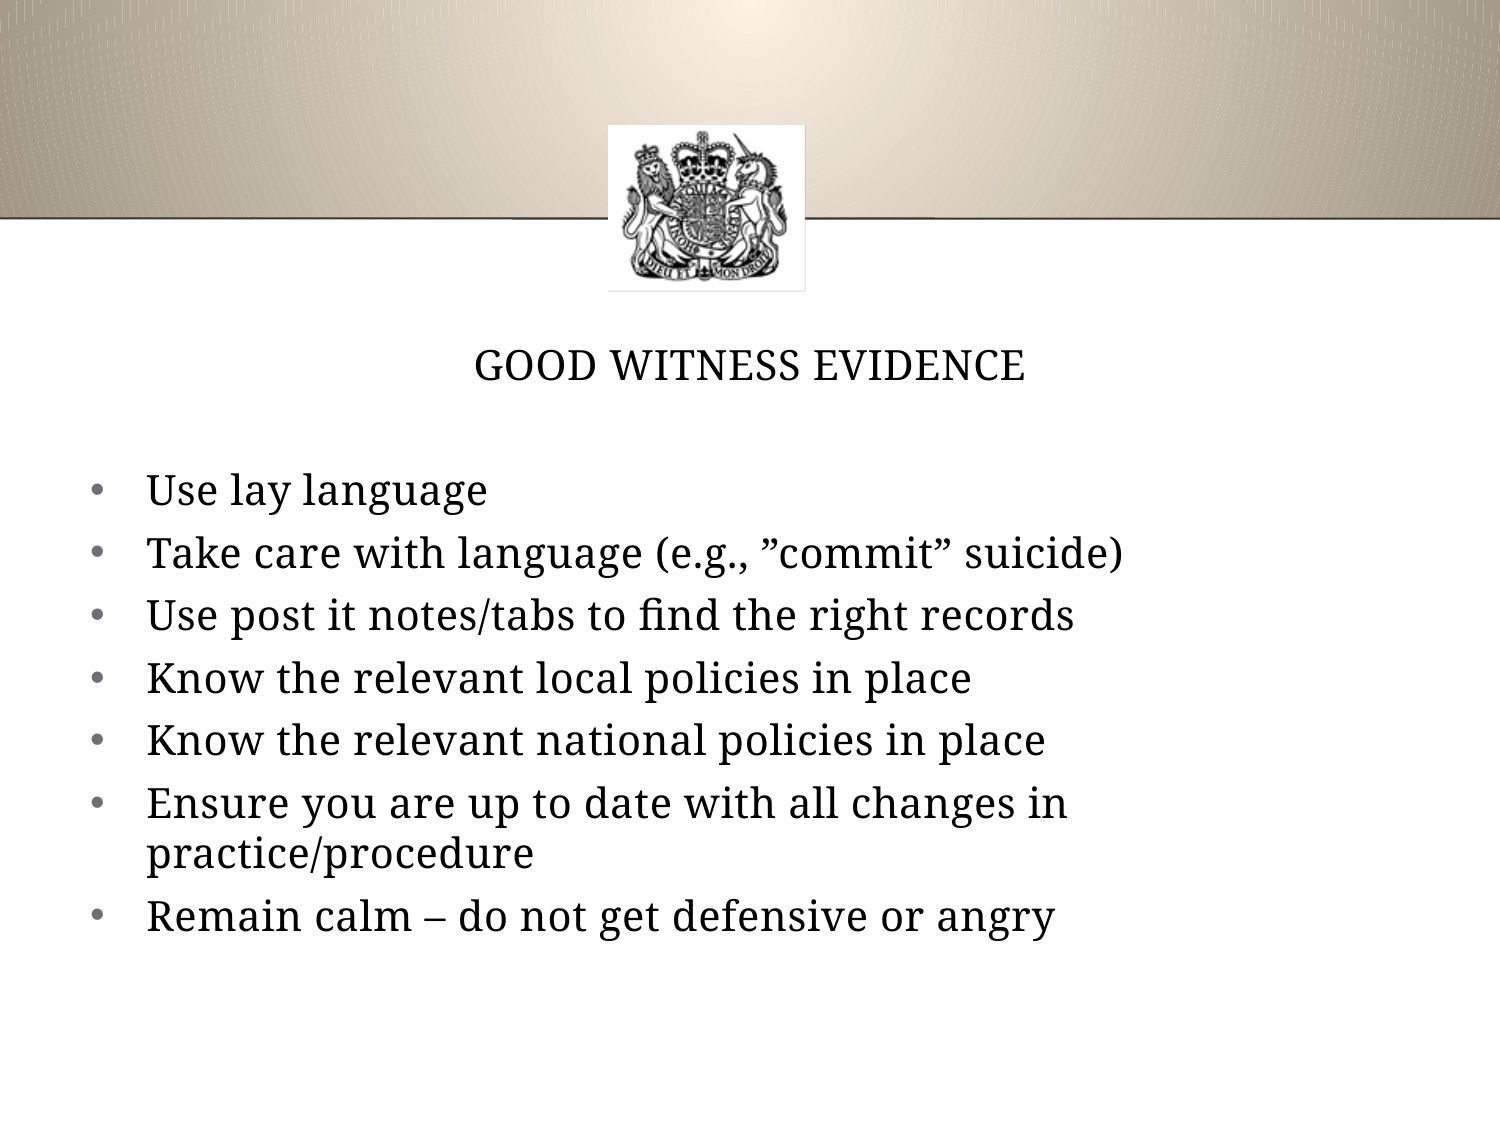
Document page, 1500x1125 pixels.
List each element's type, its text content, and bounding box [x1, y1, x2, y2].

list GOOD WITNESS EVIDENCE Use lay language Take care with language (e.g., ”commit” suicide) Use post it notes/tabs to find the right records Know the relevant local policies in place Know the relevant national policies in place Ensure you are up to date with all changes in practice/procedure Remain calm – do not get defensive or angry [75, 331, 1425, 1000]
picture [607, 125, 807, 293]
